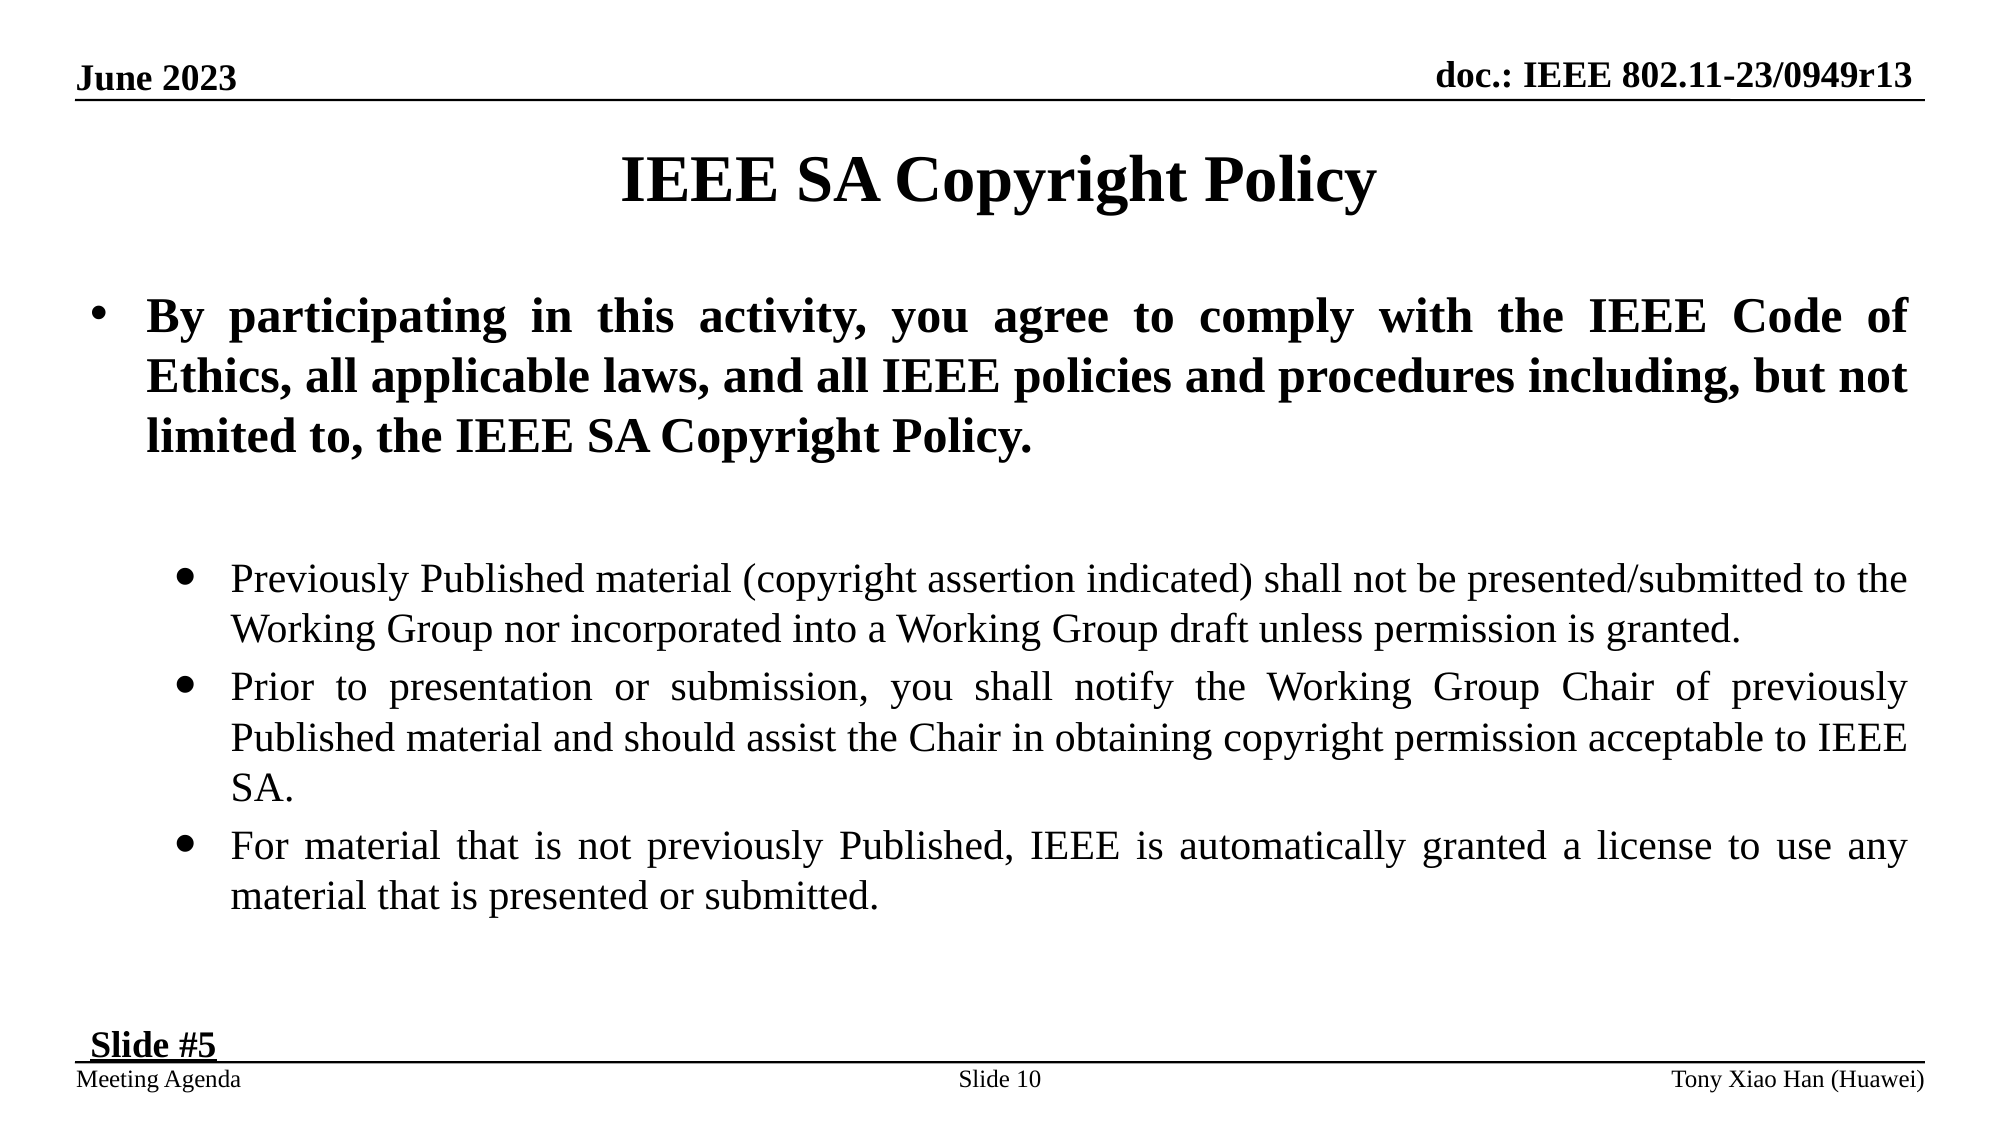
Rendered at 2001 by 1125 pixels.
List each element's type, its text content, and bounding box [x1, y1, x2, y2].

text_box Slide #5 [75, 1012, 232, 1073]
list By participating in this activity, you agree to comply with the IEEE Code of Ethics, all applicable laws, and all IEEE policies and procedures including, but not limited to, the IEEE SA Copyright Policy. Previously Published material (copyright assertion indicated) shall not be presented/submitted to the Working Group nor incorporated into a Working Group draft unless permission is granted. Prior to presentation or submission, you shall notify the Working Group Chair of previously Published material and should assist the Chair in obtaining copyright permission acceptable to IEEE SA. For material that is not previously Published, IEEE is automatically granted a license to use any material that is presented or submitted. [75, 275, 1925, 1038]
text_box IEEE SA Copyright Policy [362, 87, 1638, 263]
